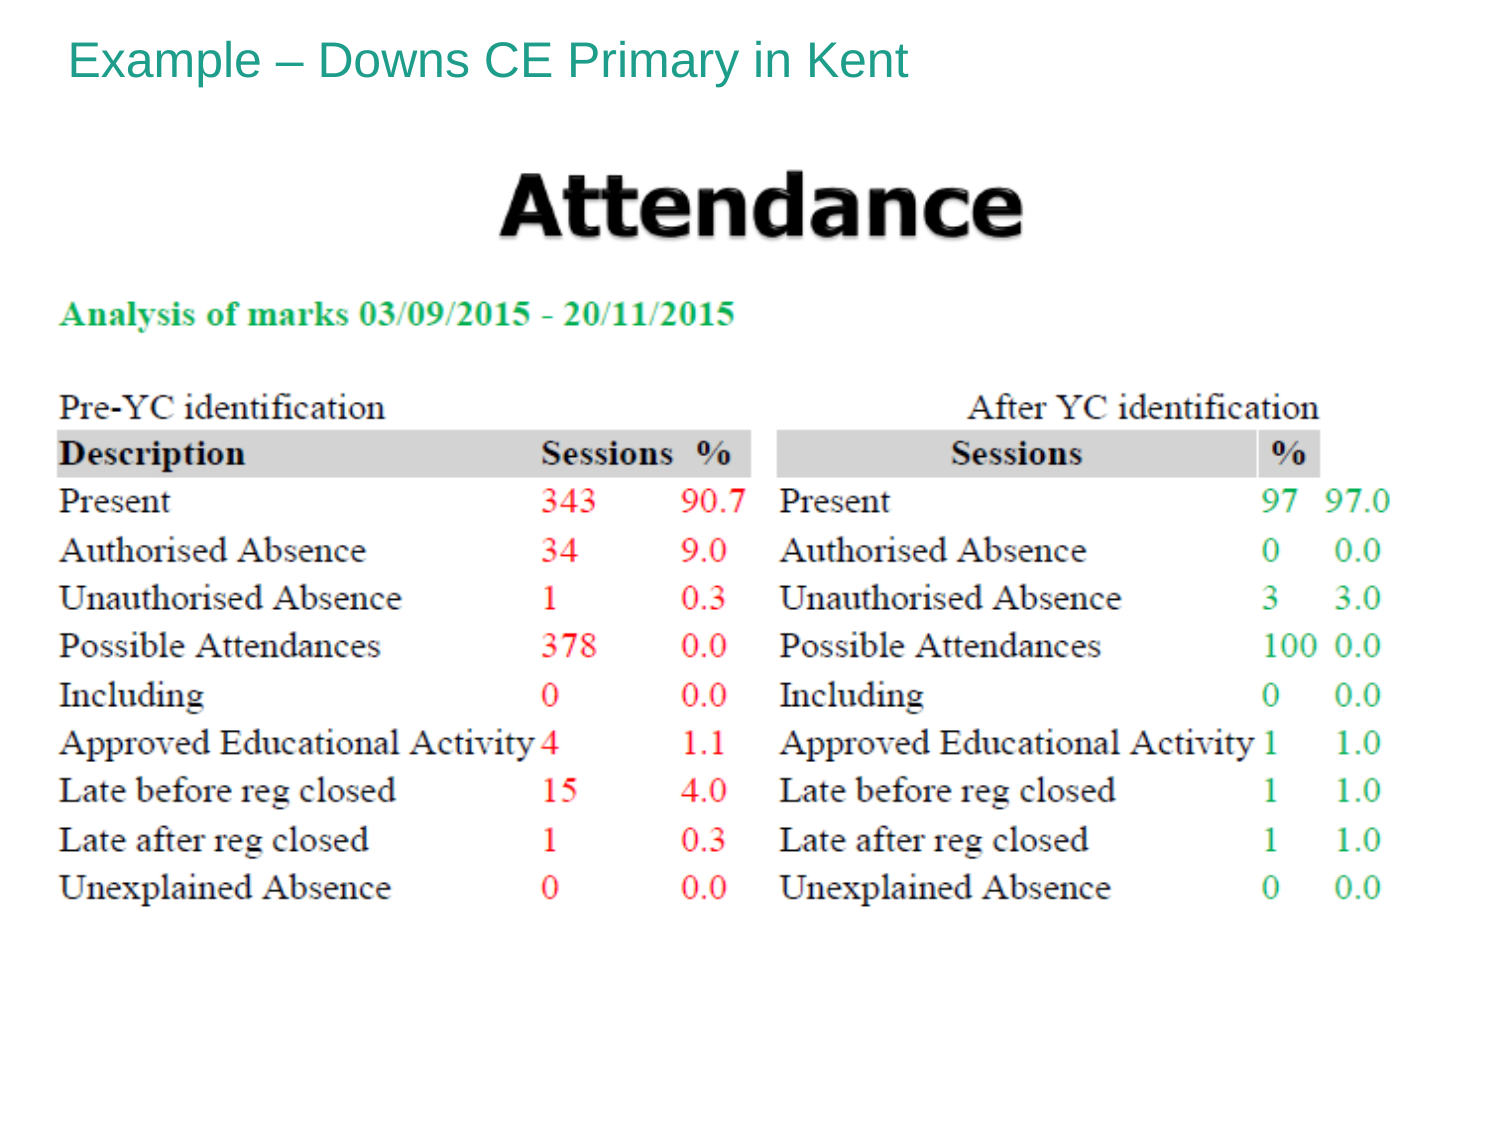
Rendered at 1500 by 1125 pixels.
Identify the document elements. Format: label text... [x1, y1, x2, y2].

text_box Example – Downs CE Primary in Kent [53, 20, 1069, 94]
picture [0, 95, 1500, 1024]
